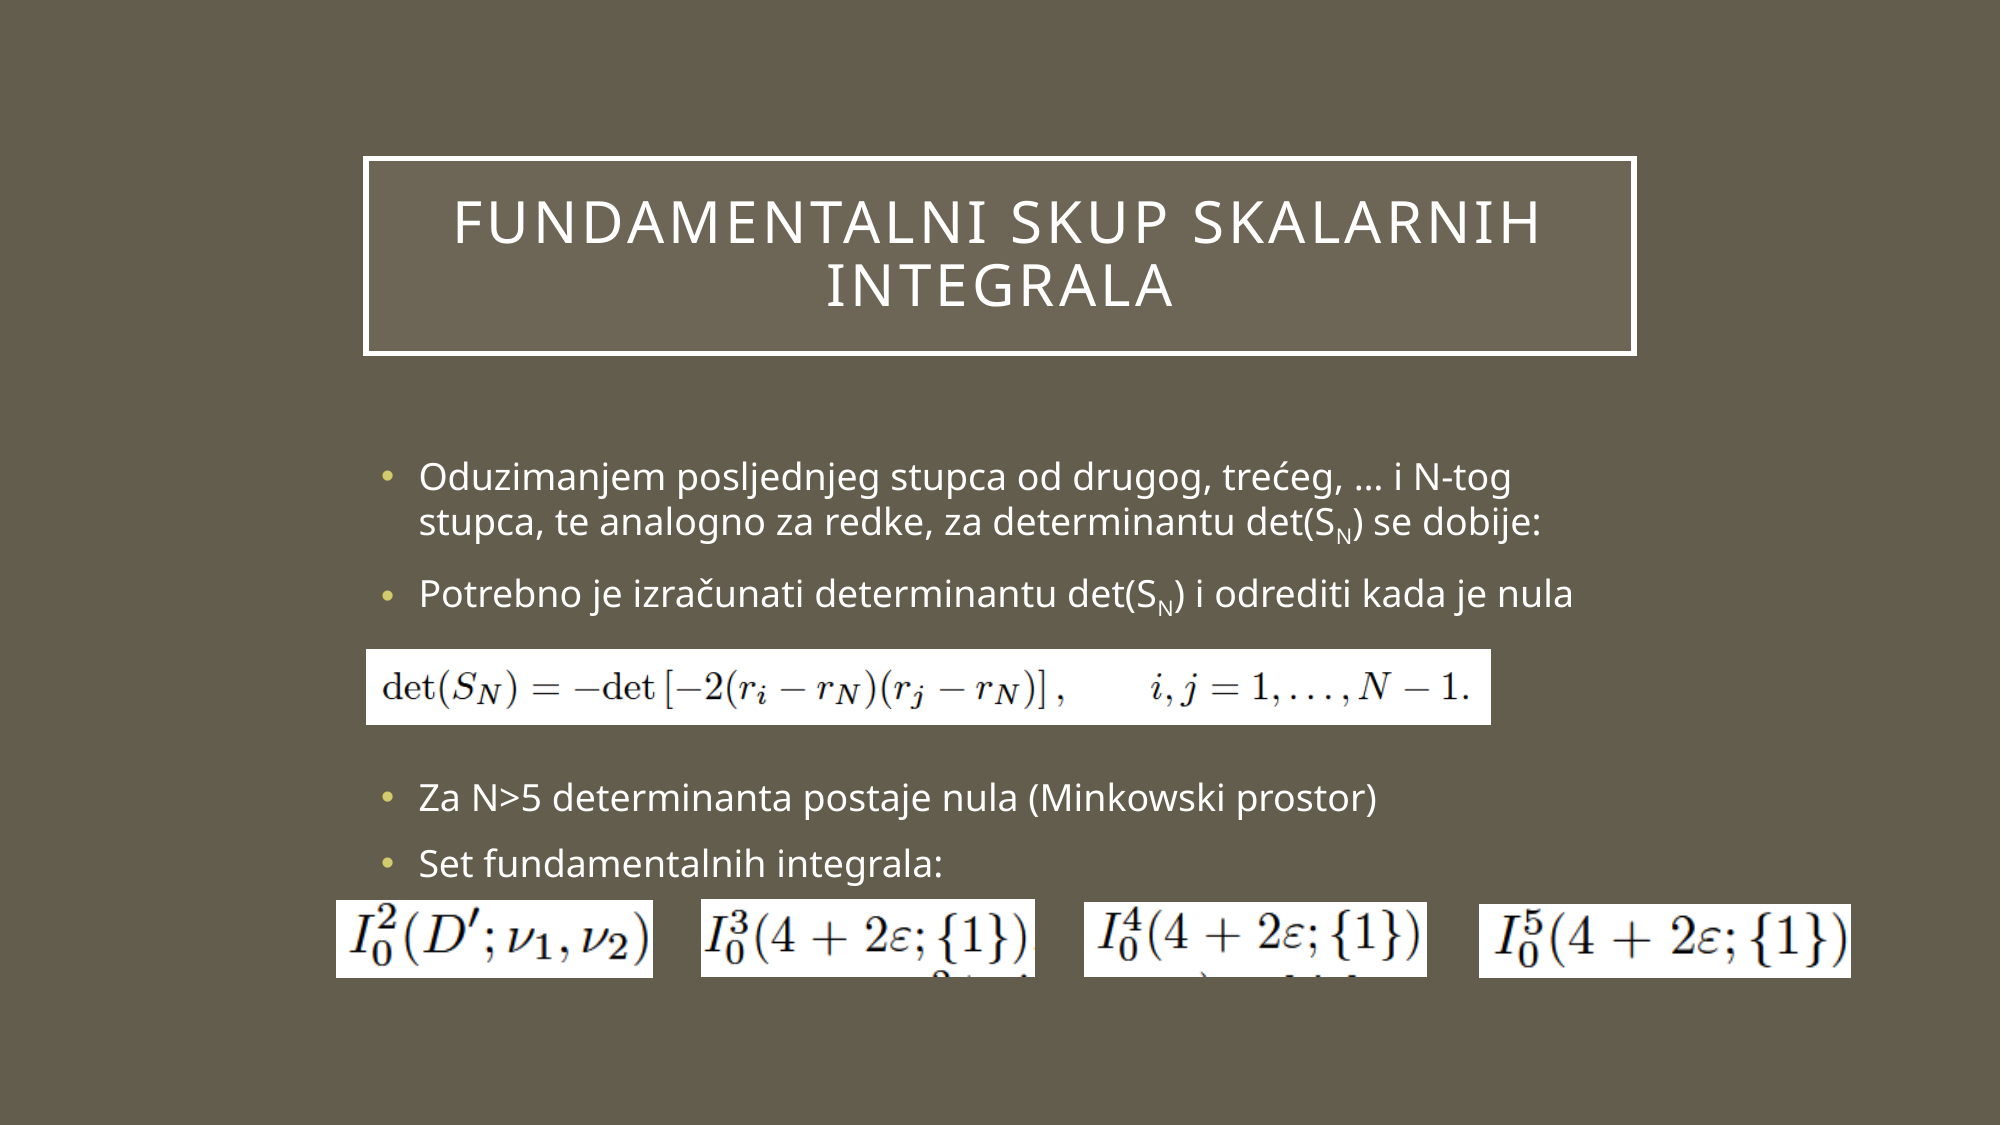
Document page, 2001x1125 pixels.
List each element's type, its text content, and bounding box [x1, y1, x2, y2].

text_box Oduzimanjem posljednjeg stupca od drugog, trećeg, … i N-tog stupca, te analogno za redke, za determinantu det(SN) se dobije: Potrebno je izračunati determinantu det(SN) i odrediti kada je nula Za N>5 determinanta postaje nula (Minkowski prostor) Set fundamentalnih integrala: [366, 445, 1634, 955]
picture [1084, 902, 1427, 977]
title Fundamentalni skup skalarnih integrala [363, 156, 1637, 356]
picture [365, 649, 1491, 725]
picture [1479, 904, 1851, 978]
picture [701, 899, 1035, 977]
picture [336, 900, 653, 978]
